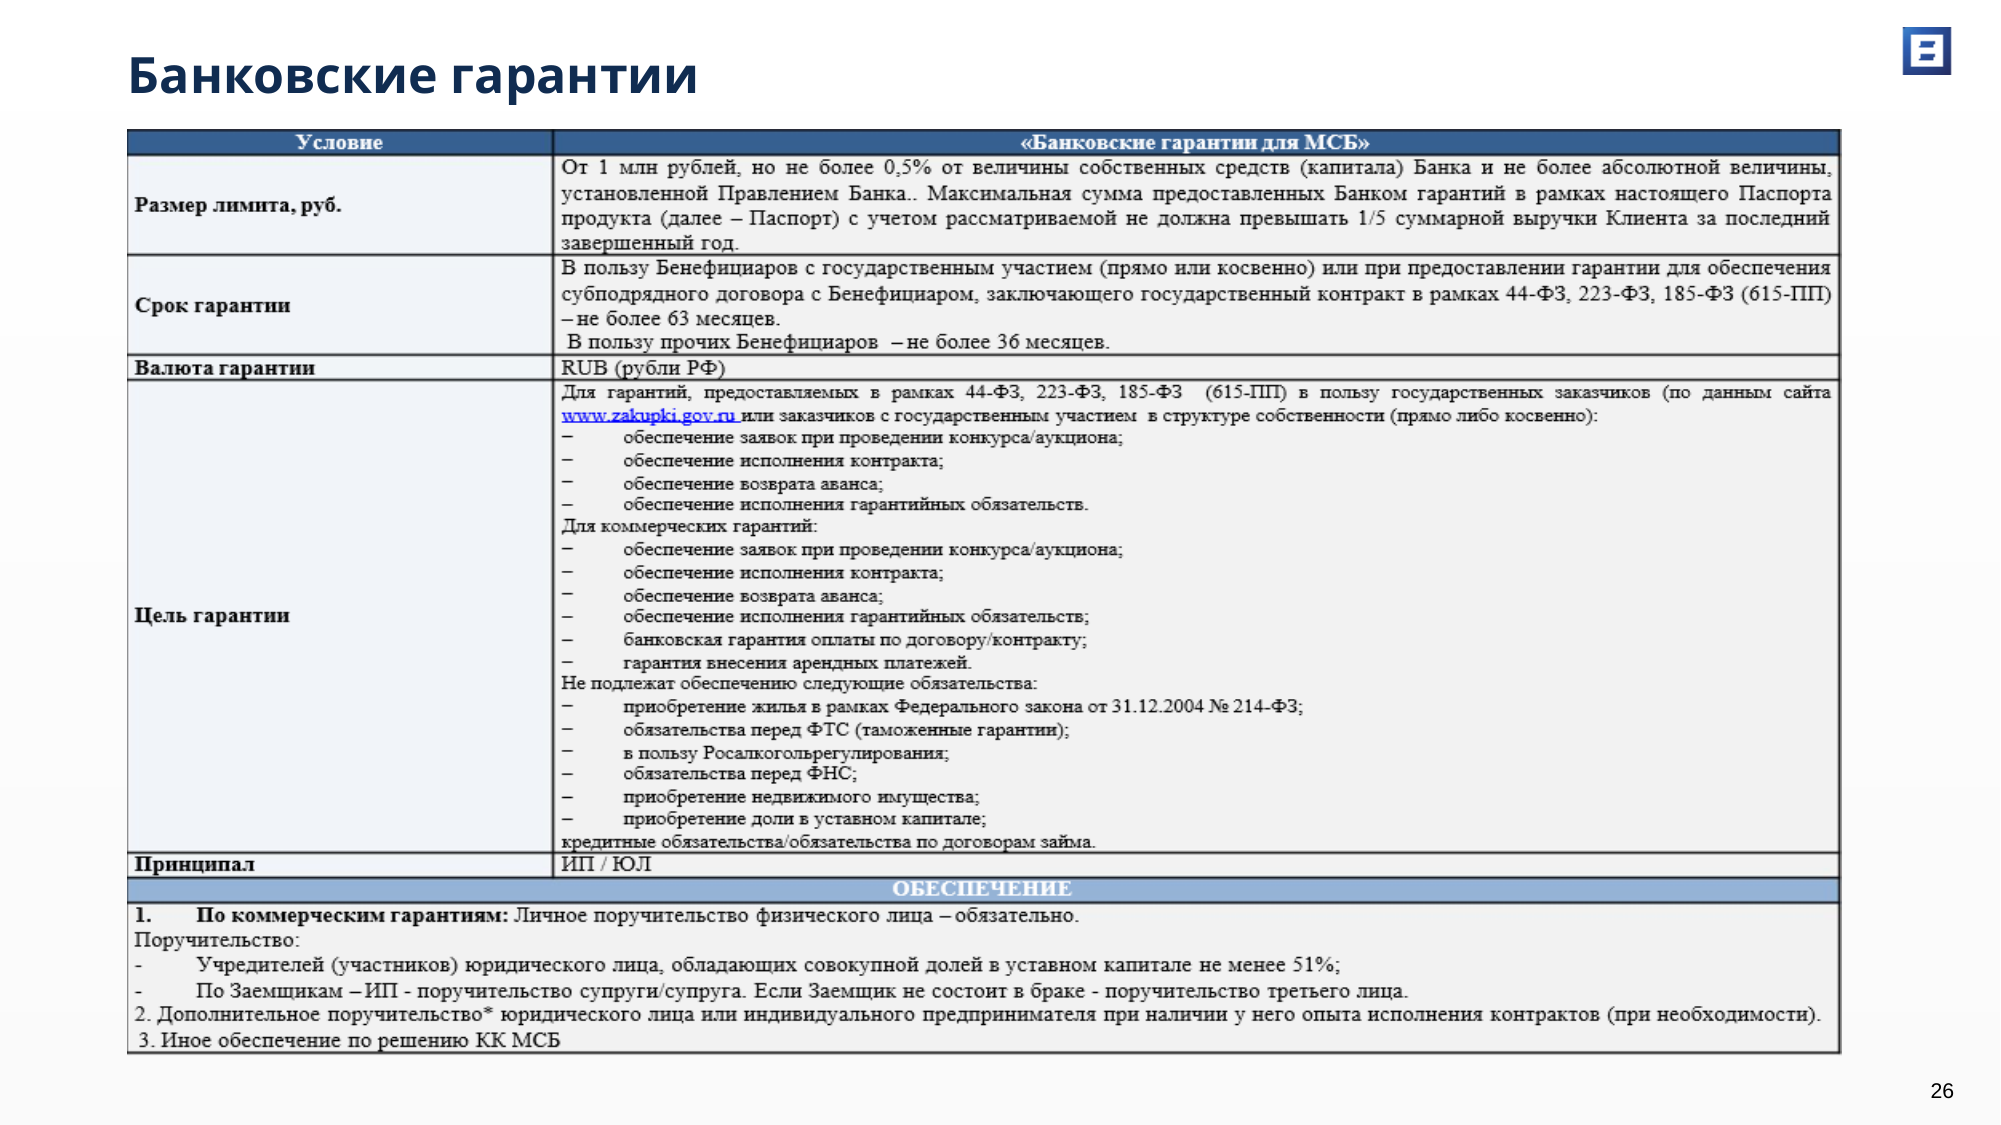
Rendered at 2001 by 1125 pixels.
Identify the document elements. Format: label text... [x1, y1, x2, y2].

picture [1900, 27, 1953, 75]
picture [126, 129, 1842, 1056]
title Банковские гарантии [127, 43, 1301, 105]
slide_number 26 [1930, 1076, 1975, 1103]
